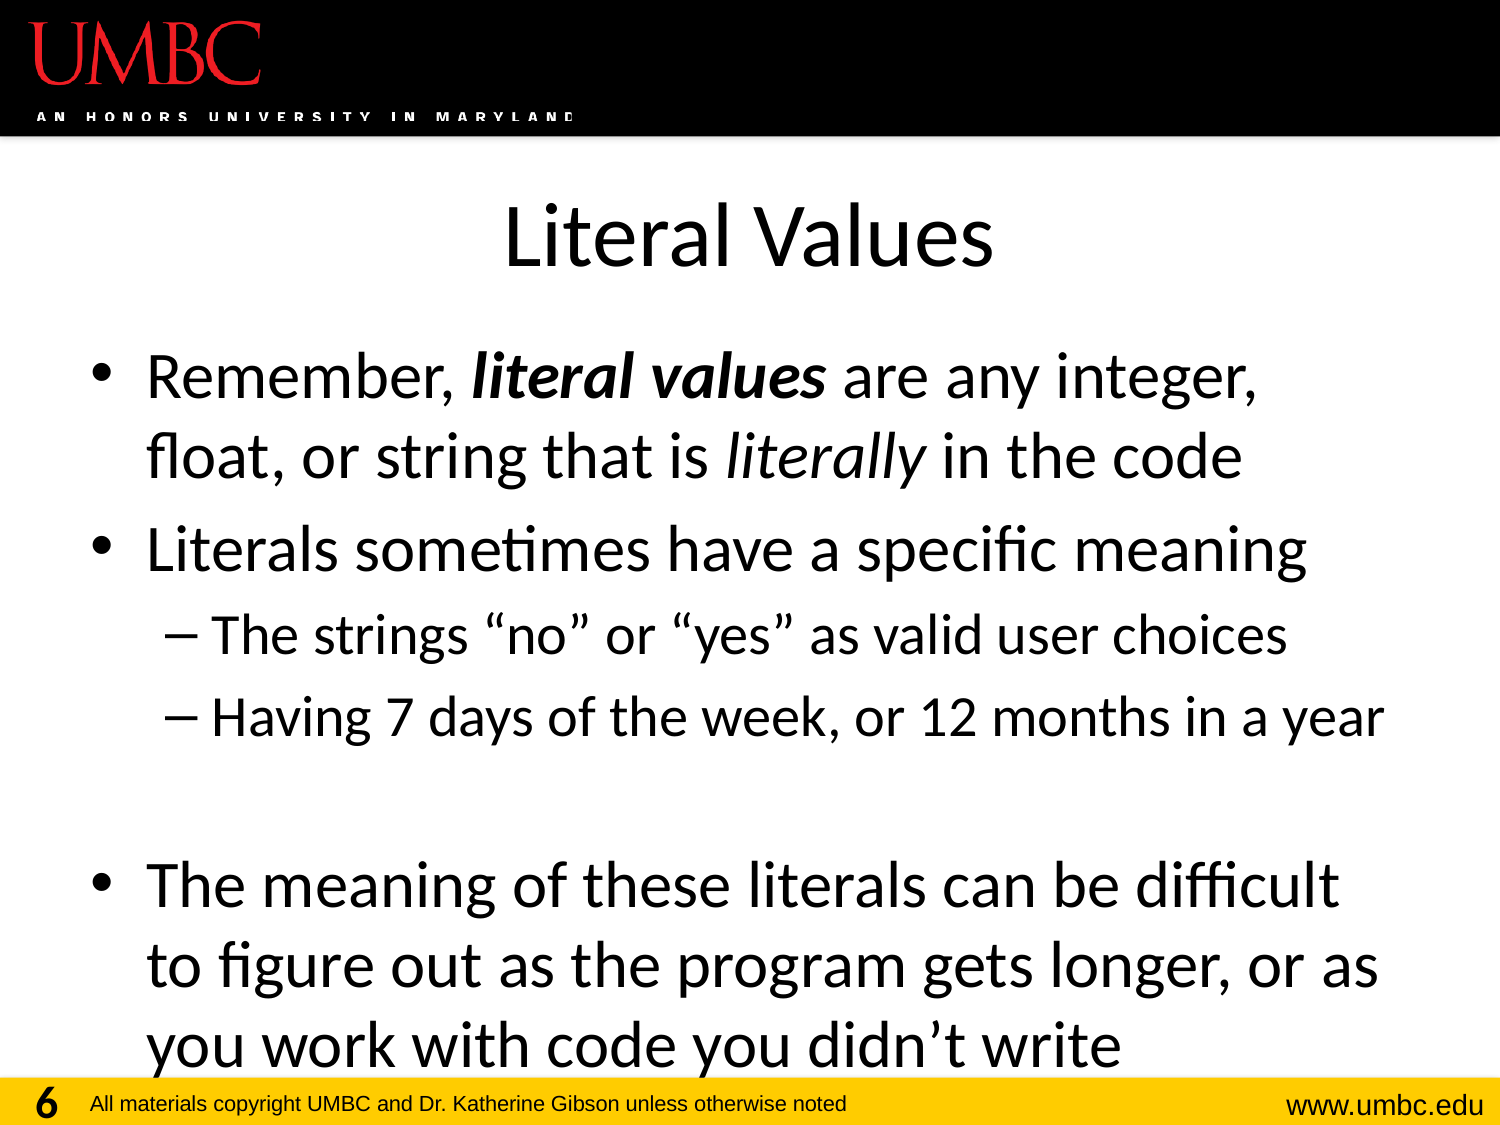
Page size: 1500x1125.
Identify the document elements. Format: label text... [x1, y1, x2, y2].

title Literal Values [75, 136, 1425, 324]
list Remember, literal values are any integer, float, or string that is literally in the code Literals sometimes have a specific meaning The strings “no” or “yes” as valid user choices Having 7 days of the week, or 12 months in a year The meaning of these literals can be difficult to figure out as the program gets longer, or as you work with code you didn’t write [75, 324, 1425, 1066]
slide_number 6 [0, 1065, 94, 1125]
